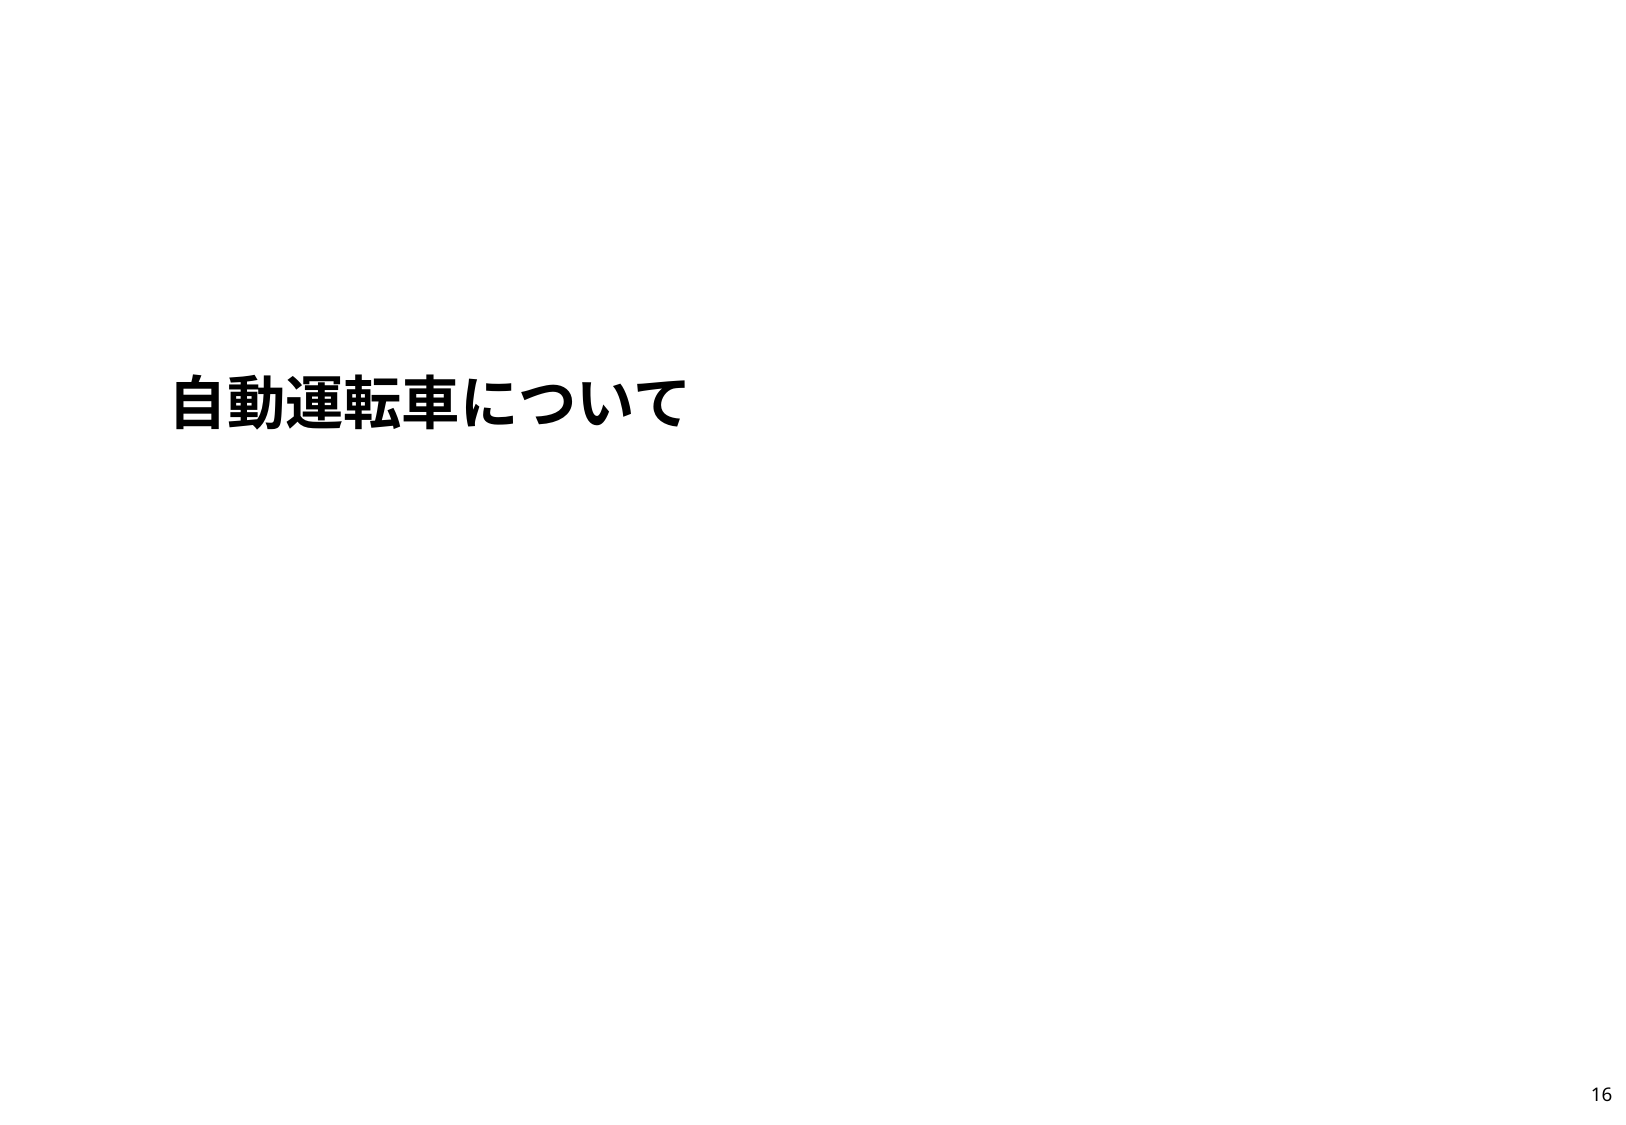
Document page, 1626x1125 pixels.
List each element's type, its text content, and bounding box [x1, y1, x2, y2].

list 自動運転車について [168, 366, 1020, 437]
slide_number 16 [1582, 1080, 1613, 1109]
